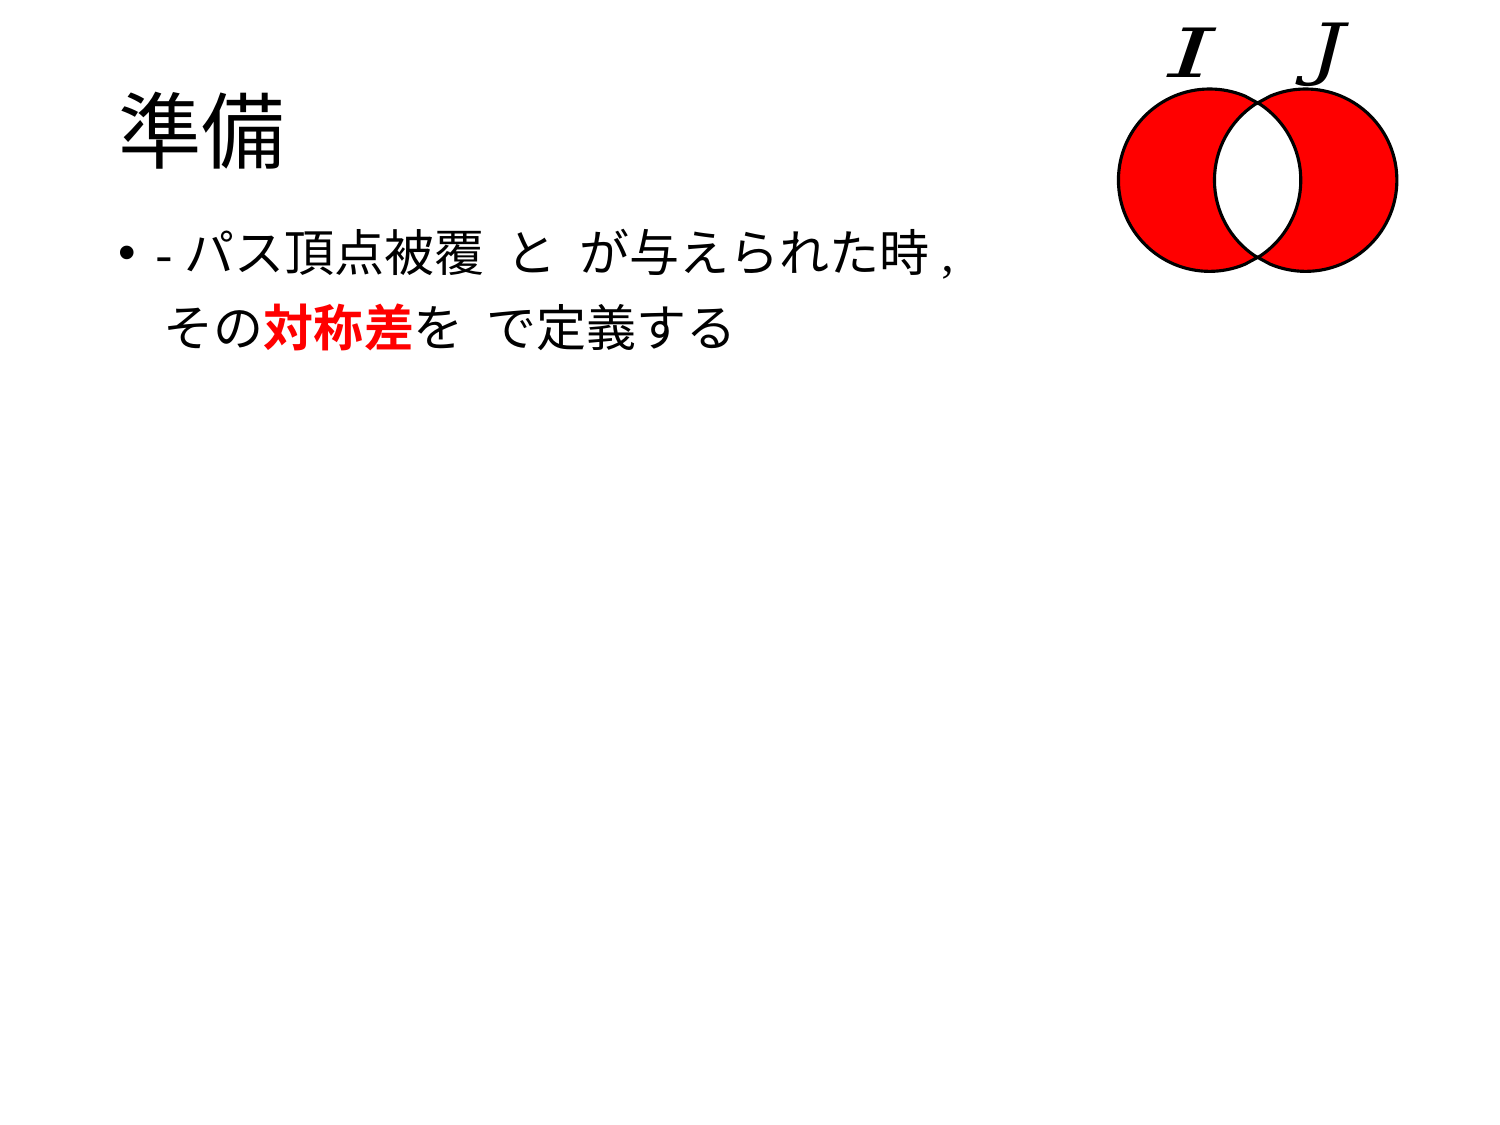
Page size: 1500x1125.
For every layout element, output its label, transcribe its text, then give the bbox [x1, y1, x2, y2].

title 準備 [103, 59, 1416, 211]
text_box [1117, 87, 1398, 273]
